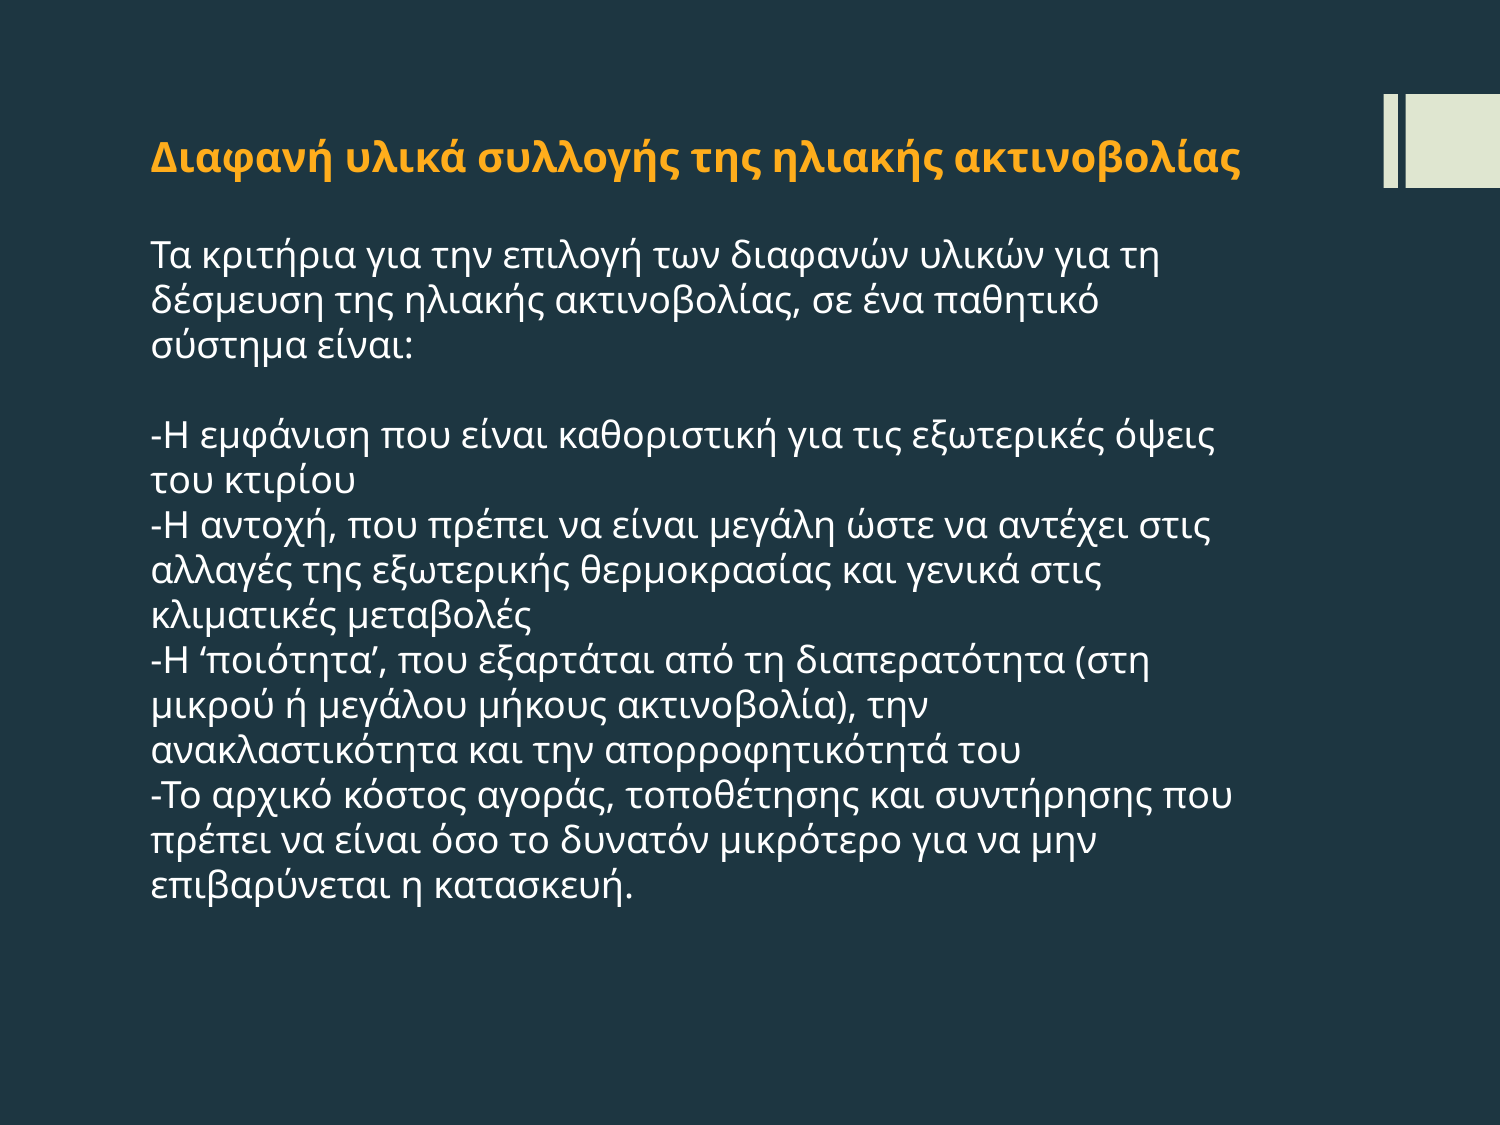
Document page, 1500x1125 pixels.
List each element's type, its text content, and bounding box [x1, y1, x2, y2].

text_box Διαφανή υλικά συλλογής της ηλιακής ακτινοβολίας Τα κριτήρια για την επιλογή των διαφανών υλικών για τη δέσμευση της ηλιακής ακτινοβολίας, σε ένα παθητικό σύστημα είναι:  -Η εμφάνιση που είναι καθοριστική για τις εξωτερικές όψεις του κτιρίου  -Η αντοχή, που πρέπει να είναι μεγάλη ώστε να αντέχει στις αλλαγές της εξωτερικής θερμοκρασίας και γενικά στις κλιματικές μεταβολές  -Η ‘ποιότητα’, που εξαρτάται από τη διαπερατότητα (στη μικρού ή μεγάλου μήκους ακτινοβολία), την ανακλαστικότητα και την απορροφητικότητά του -Το αρχικό κόστος αγοράς, τοποθέτησης και συντήρησης που πρέπει να είναι όσο το δυνατόν μικρότερο για να μην επιβαρύνεται η κατασκευή. [135, 123, 1258, 913]
